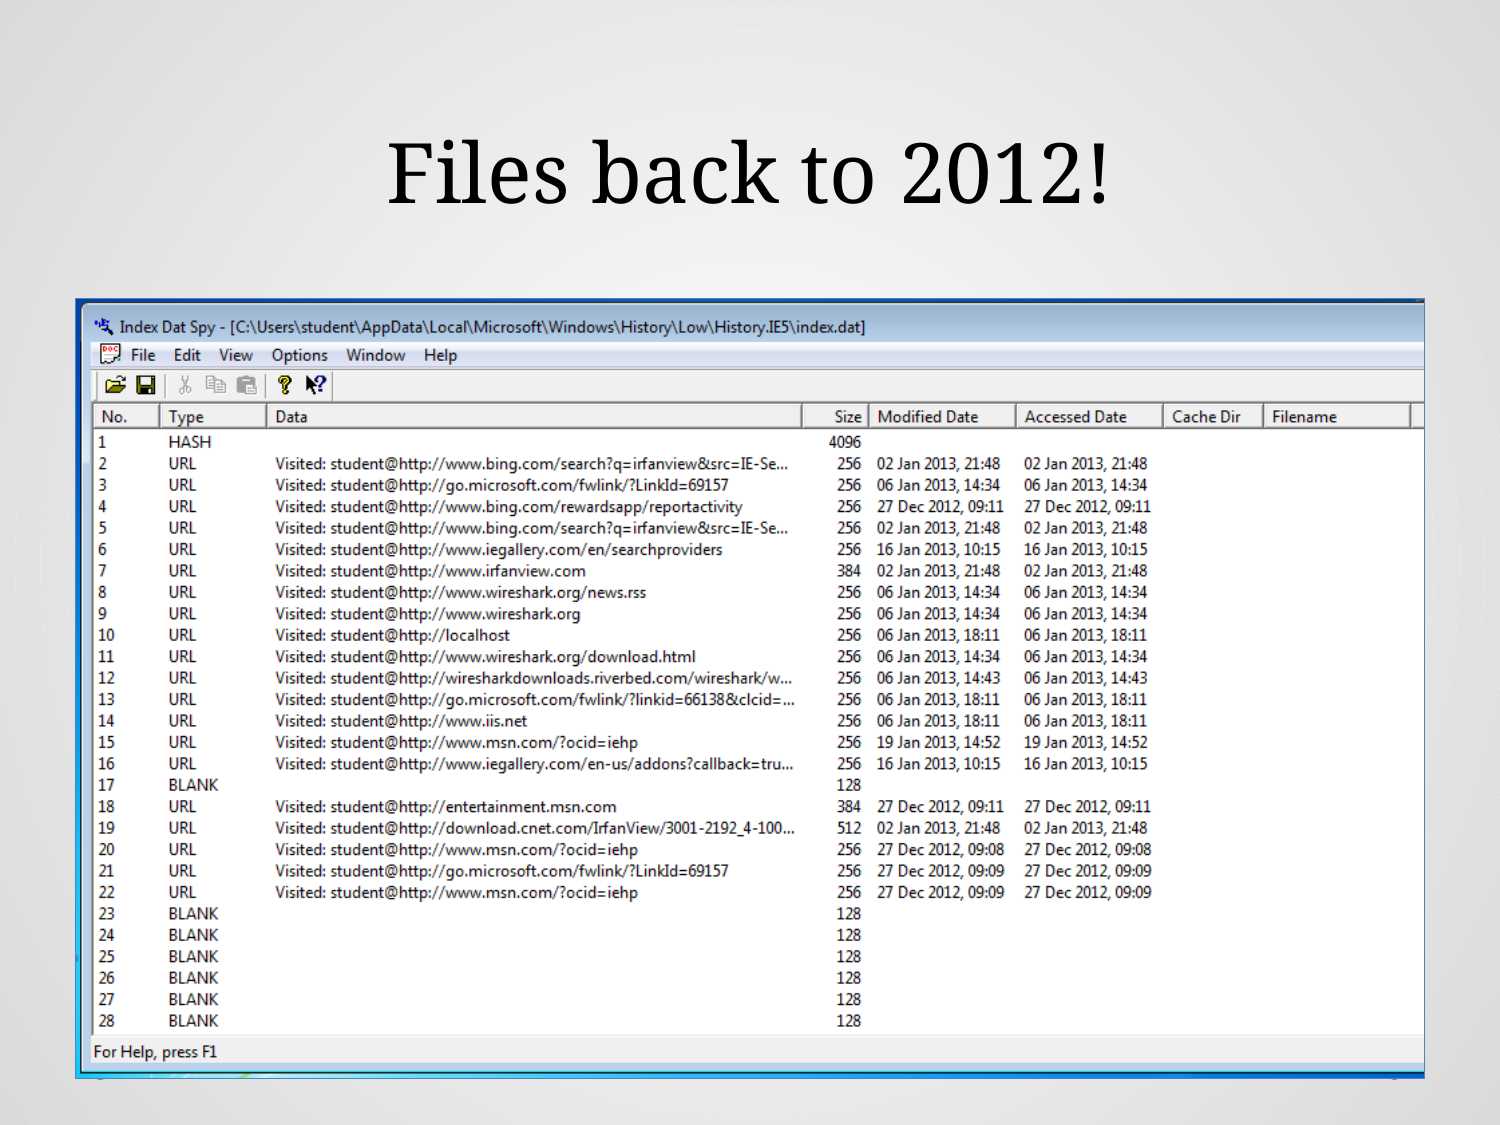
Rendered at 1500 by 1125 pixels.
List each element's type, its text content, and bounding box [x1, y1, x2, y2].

title Files back to 2012! [75, 36, 1425, 229]
picture [74, 298, 1426, 1079]
